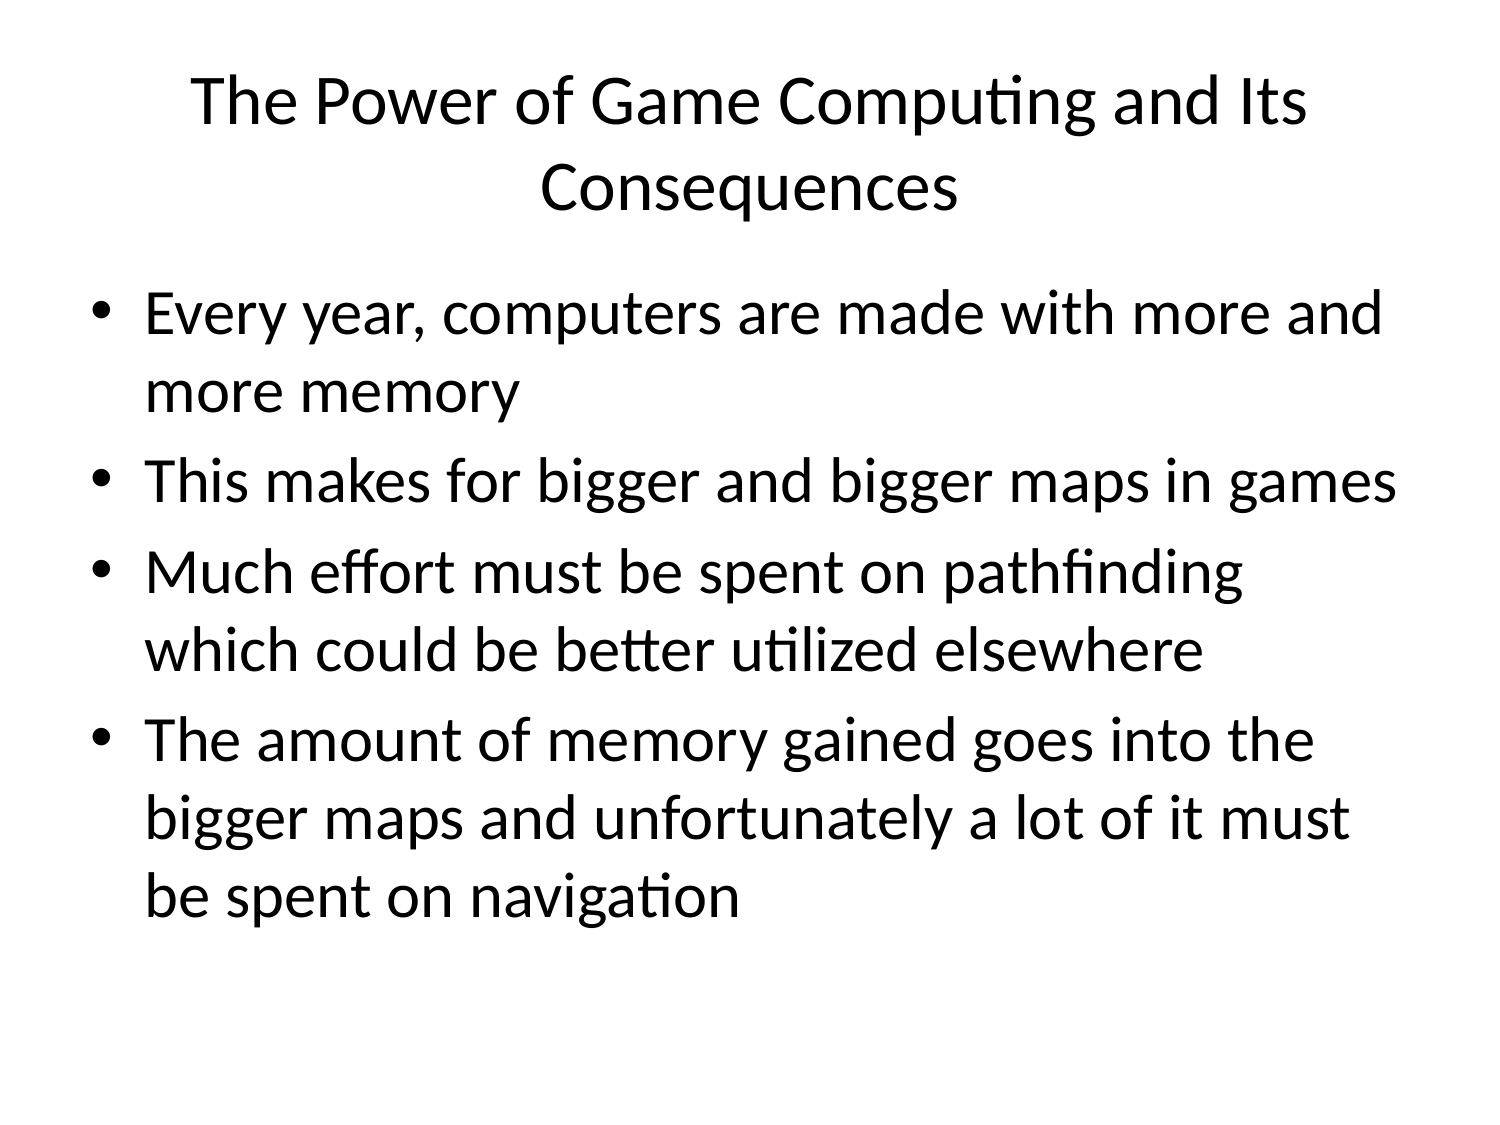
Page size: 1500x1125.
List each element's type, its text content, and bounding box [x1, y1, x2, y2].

list Every year, computers are made with more and more memory This makes for bigger and bigger maps in games Much effort must be spent on pathfinding which could be better utilized elsewhere The amount of memory gained goes into the bigger maps and unfortunately a lot of it must be spent on navigation [74, 262, 1426, 1006]
title The Power of Game Computing and Its Consequences [74, 44, 1426, 233]
